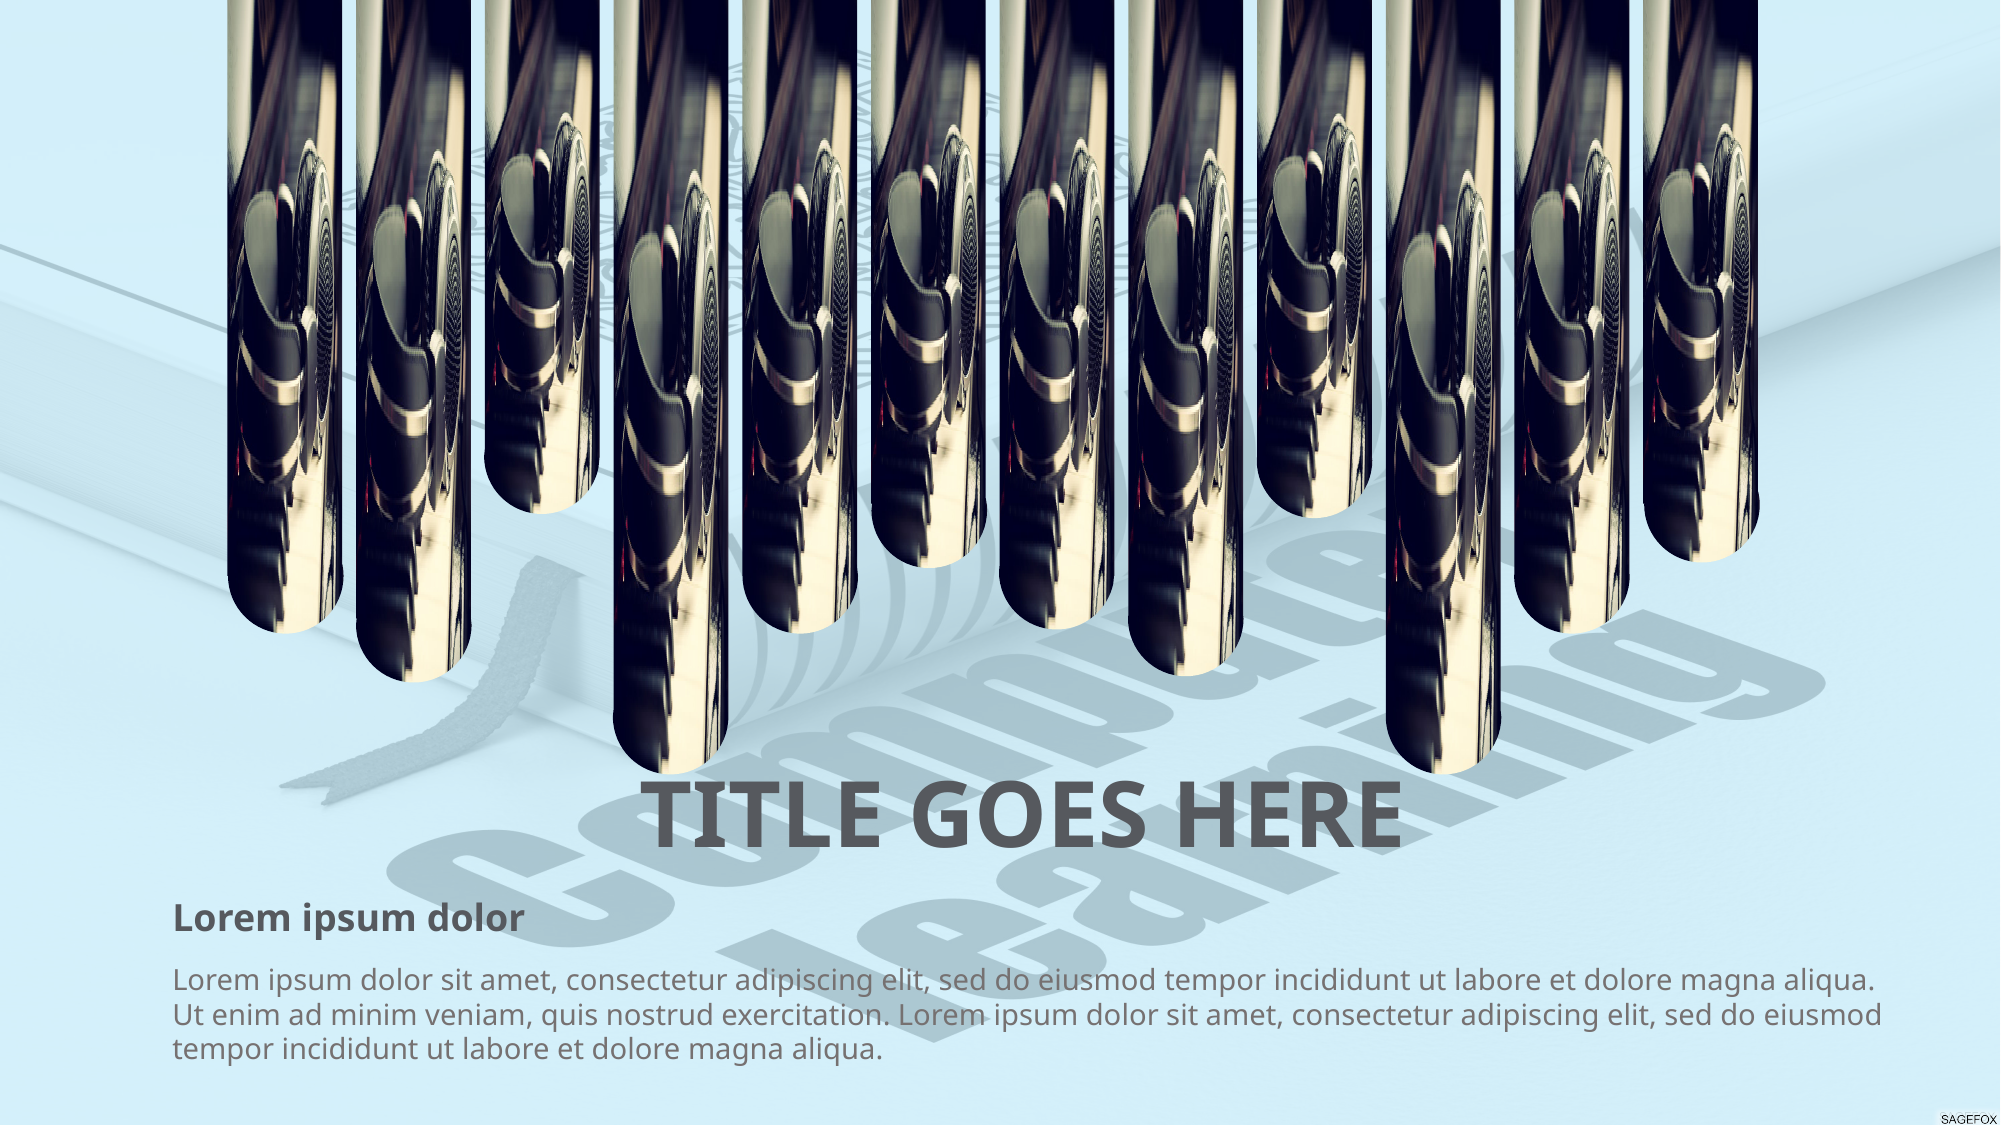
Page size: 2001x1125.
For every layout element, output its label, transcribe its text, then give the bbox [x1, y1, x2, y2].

picture [1938, 1114, 1999, 1125]
text_box TITLE GOES HERE [571, 775, 1476, 873]
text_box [157, 886, 1917, 1075]
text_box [227, 0, 1760, 775]
